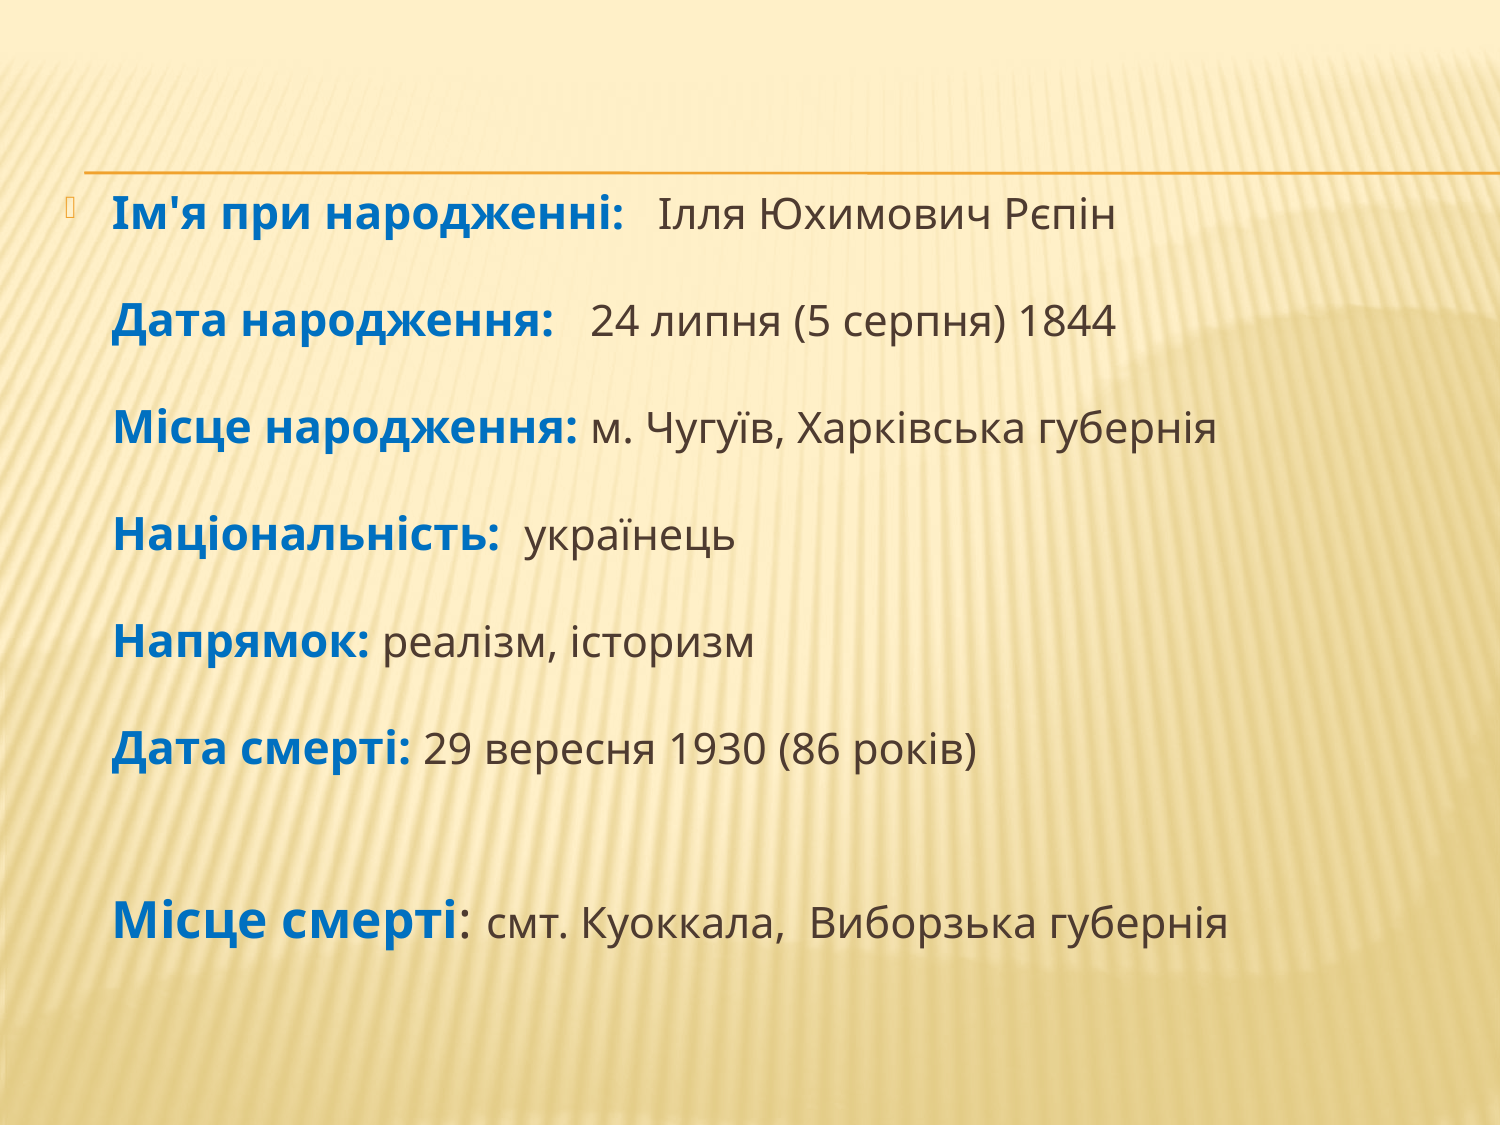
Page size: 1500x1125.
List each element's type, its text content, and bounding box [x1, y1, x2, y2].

list Ім'я при народженні: Ілля Юхимович Рєпін Дата народження: 24 липня (5 серпня) 1844 Місце народження: м. Чугуїв, Харківська губернія Національність: українець Напрямок: реалізм, історизм Дата смерті: 29 вересня 1930 (86 років) Місце смерті: смт. Куоккала, Виборзька губернія [50, 175, 1475, 1067]
